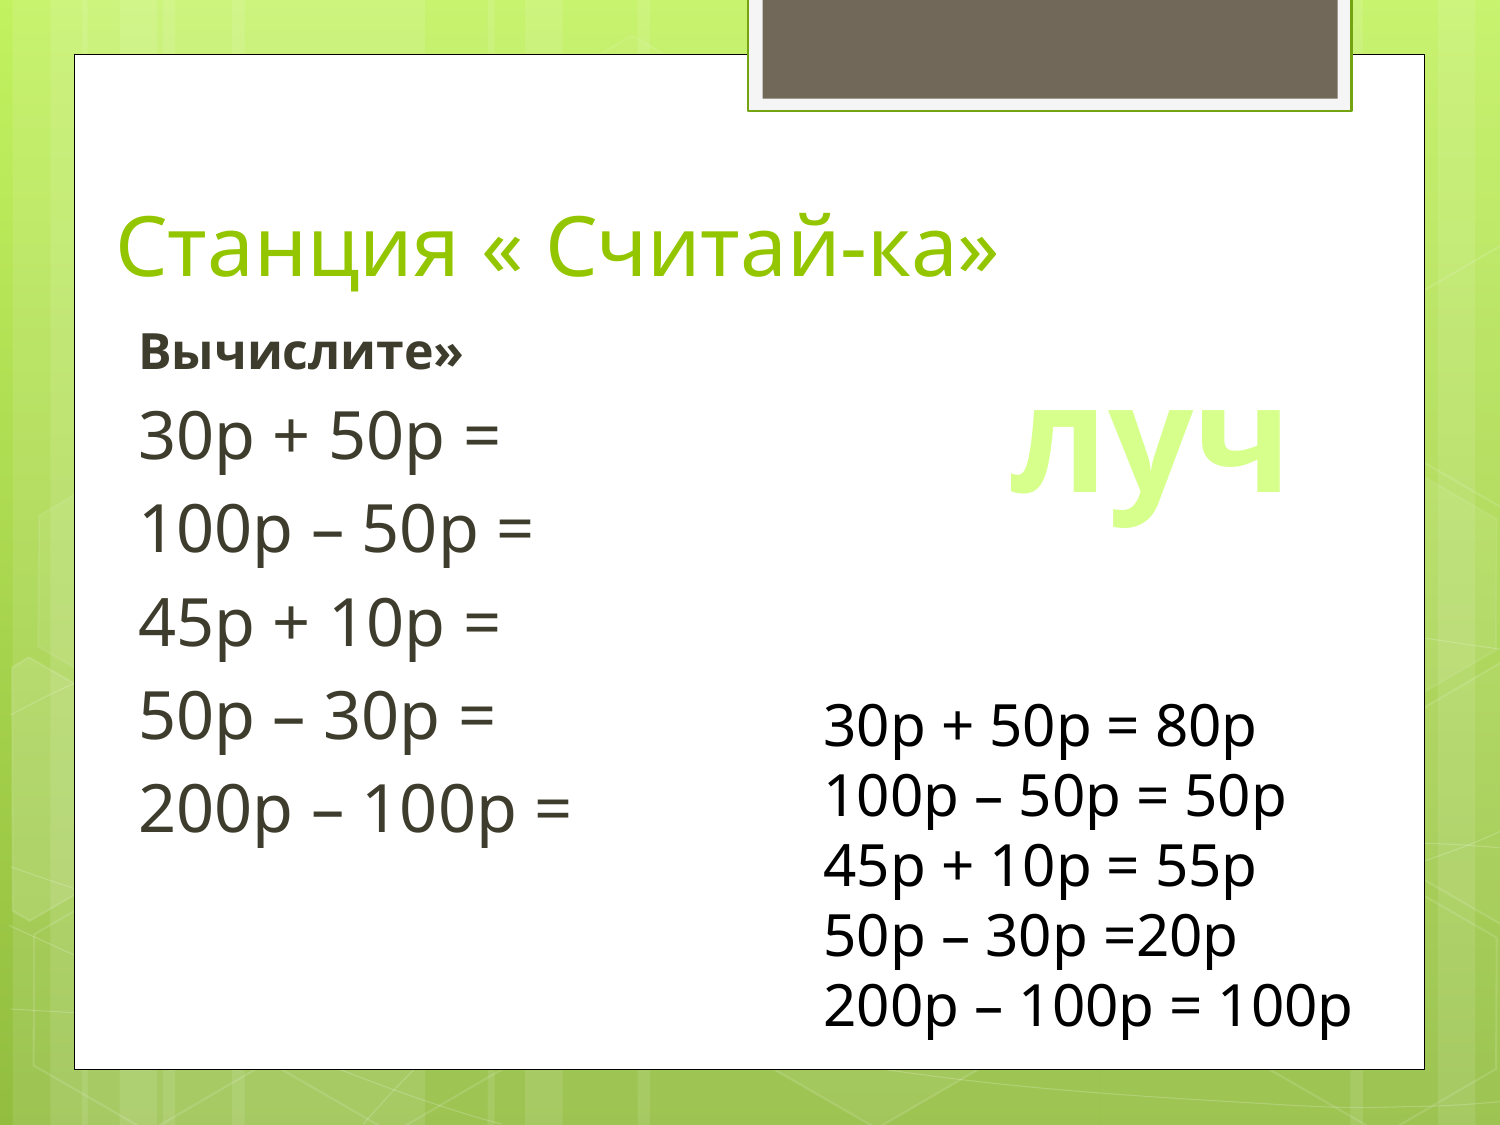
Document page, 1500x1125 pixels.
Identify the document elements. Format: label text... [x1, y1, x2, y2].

list Вычислите» 30р + 50р = 100р – 50р = 45р + 10р = 50р – 30р = 200р – 100р = [112, 311, 1224, 888]
text_box луч [927, 335, 1376, 531]
title Станция « Считай-ка» [100, 113, 1253, 302]
text_box 30р + 50р = 80р 100р – 50р = 50р 45р + 10р = 55р 50р – 30р =20р 200р – 100р = 100р [809, 680, 1412, 1046]
